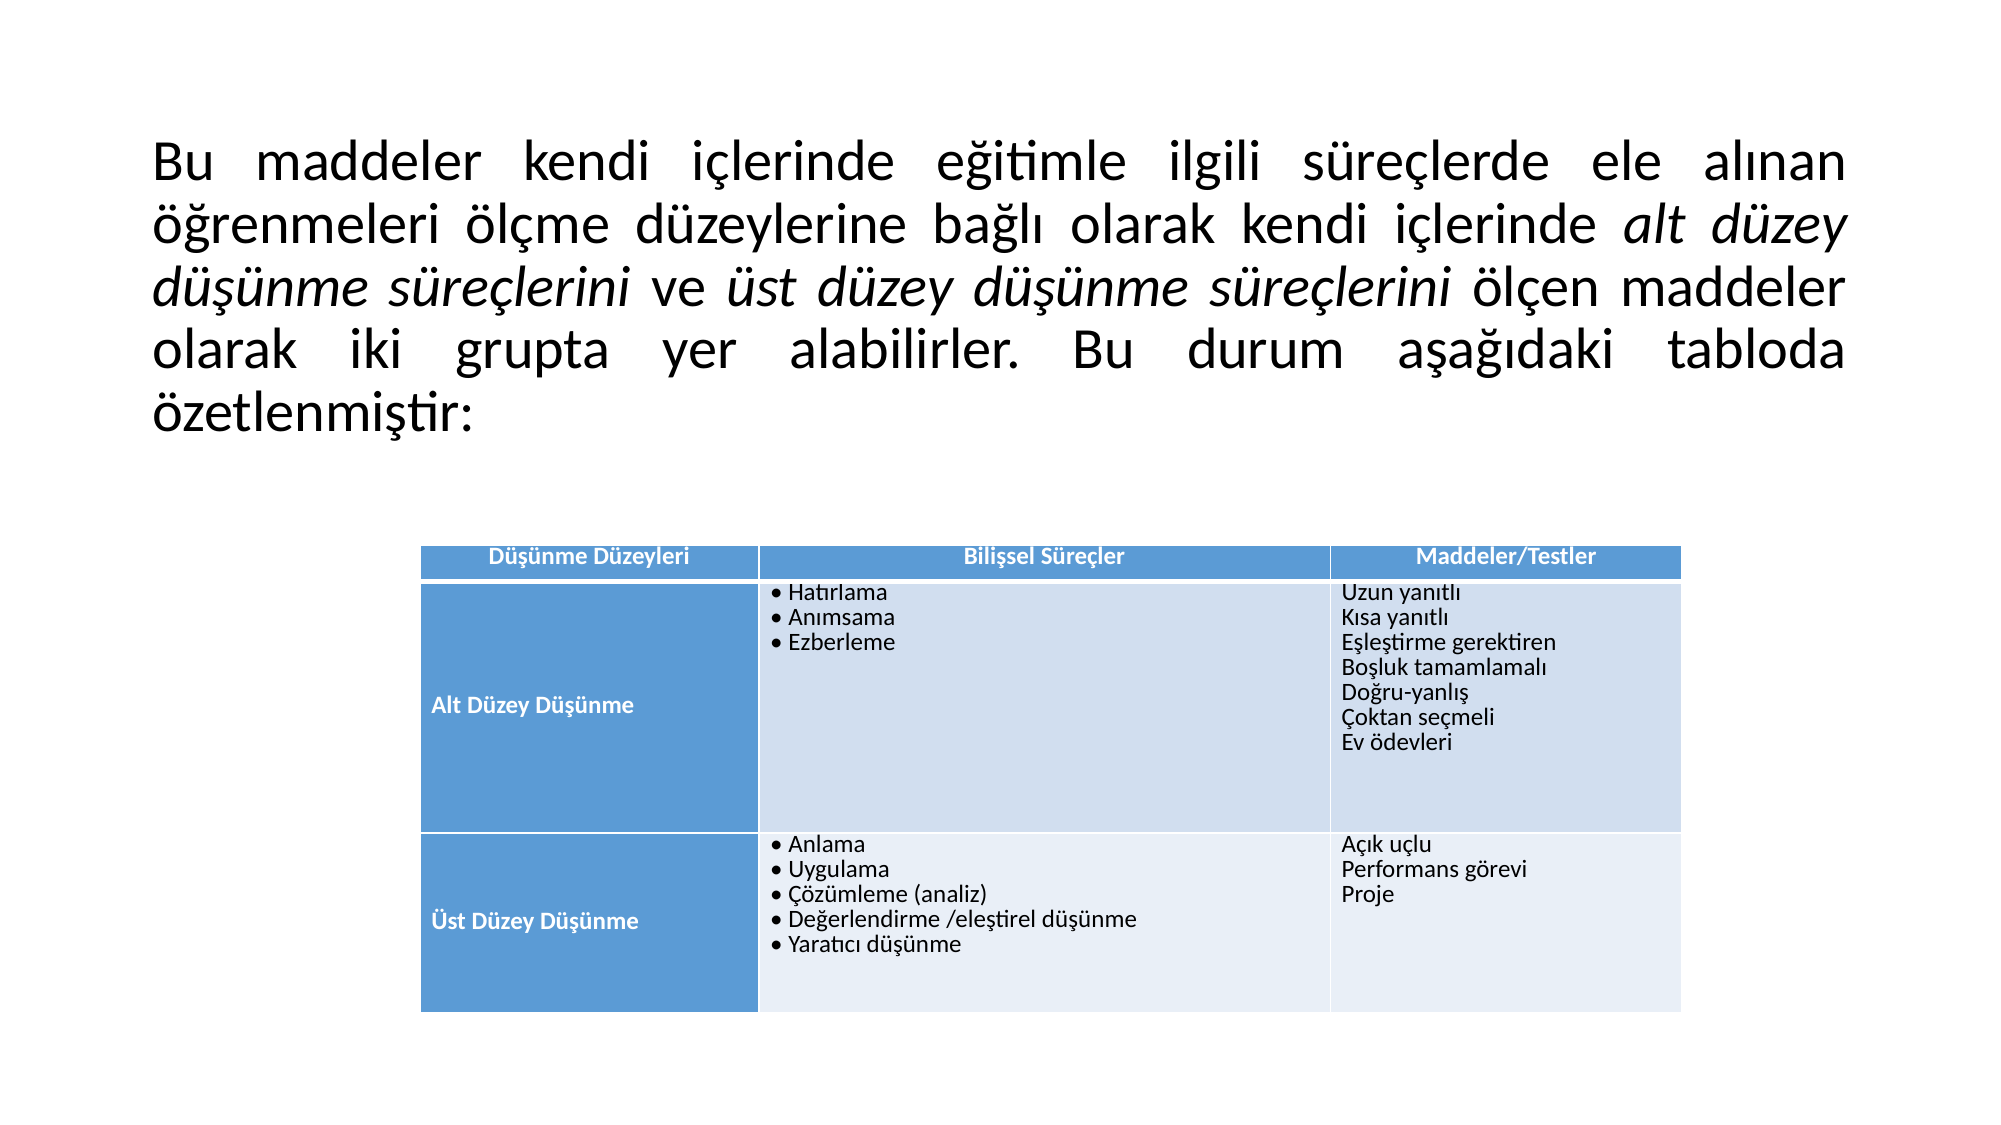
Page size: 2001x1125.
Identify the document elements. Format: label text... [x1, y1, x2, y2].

table_cell Uzun yanıtlı Kısa yanıtlı Eşleştirme gerektiren Boşluk tamamlamalı Doğru-yanlış Çoktan seçmeli Ev ödevleri [1331, 584, 1681, 832]
table_header Düşünme Düzeyleri [421, 546, 758, 579]
table_header Bilişsel Süreçler [760, 546, 1330, 579]
list Bu maddeler kendi içlerinde eğitimle ilgili süreçlerde ele alınan öğrenmeleri ölçme düzeylerine bağlı olarak kendi içlerinde alt düzey düşünme süreçlerini ve üst düzey düşünme süreçlerini ölçen maddeler olarak iki grupta yer alabilirler. Bu durum aşağıdaki tabloda özetlenmiştir: [137, 122, 1863, 1014]
table_cell Alt Düzey Düşünme [421, 584, 758, 832]
table_cell • Hatırlama • Anımsama • Ezberleme [760, 584, 1330, 832]
table_cell • Anlama • Uygulama • Çözümleme (analiz) • Değerlendirme /eleştirel düşünme • Yaratıcı düşünme [760, 834, 1330, 1012]
table_header Maddeler/Testler [1331, 546, 1681, 579]
table_cell Açık uçlu Performans görevi Proje [1331, 834, 1681, 1012]
table_cell Üst Düzey Düşünme [421, 834, 758, 1012]
